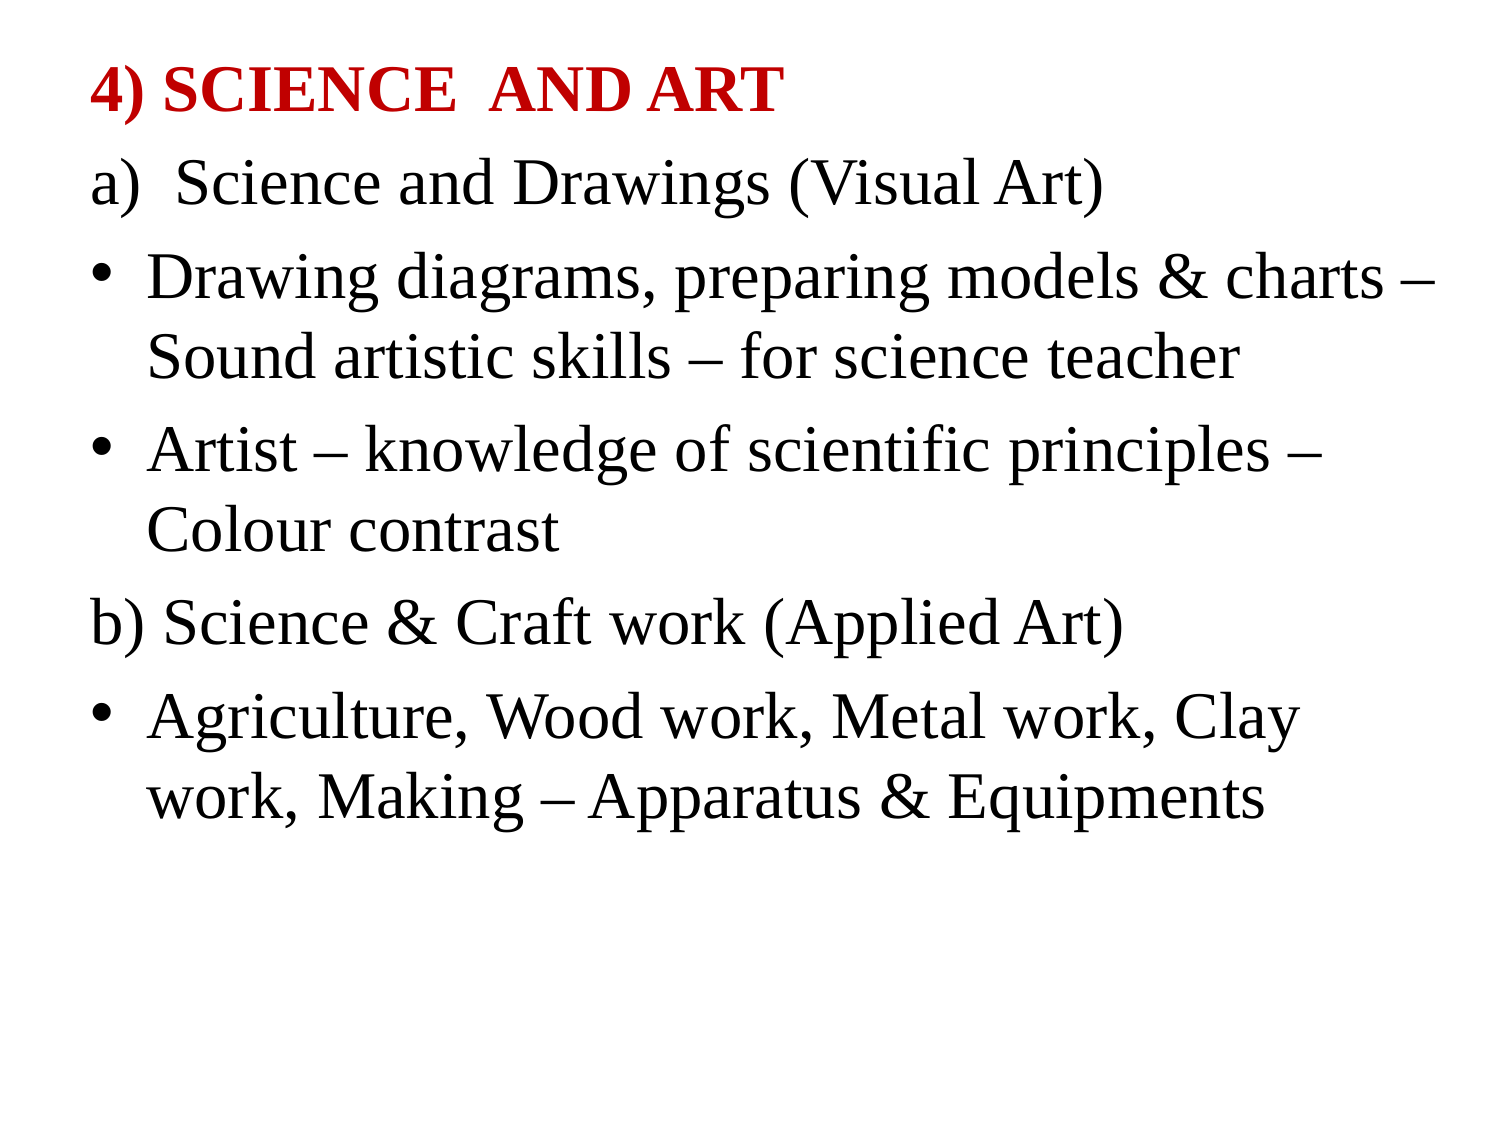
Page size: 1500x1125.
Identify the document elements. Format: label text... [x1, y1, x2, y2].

list 4) SCIENCE AND ART Science and Drawings (Visual Art) Drawing diagrams, preparing models & charts – Sound artistic skills – for science teacher Artist – knowledge of scientific principles – Colour contrast b) Science & Craft work (Applied Art) Agriculture, Wood work, Metal work, Clay work, Making – Apparatus & Equipments [75, 37, 1463, 1088]
